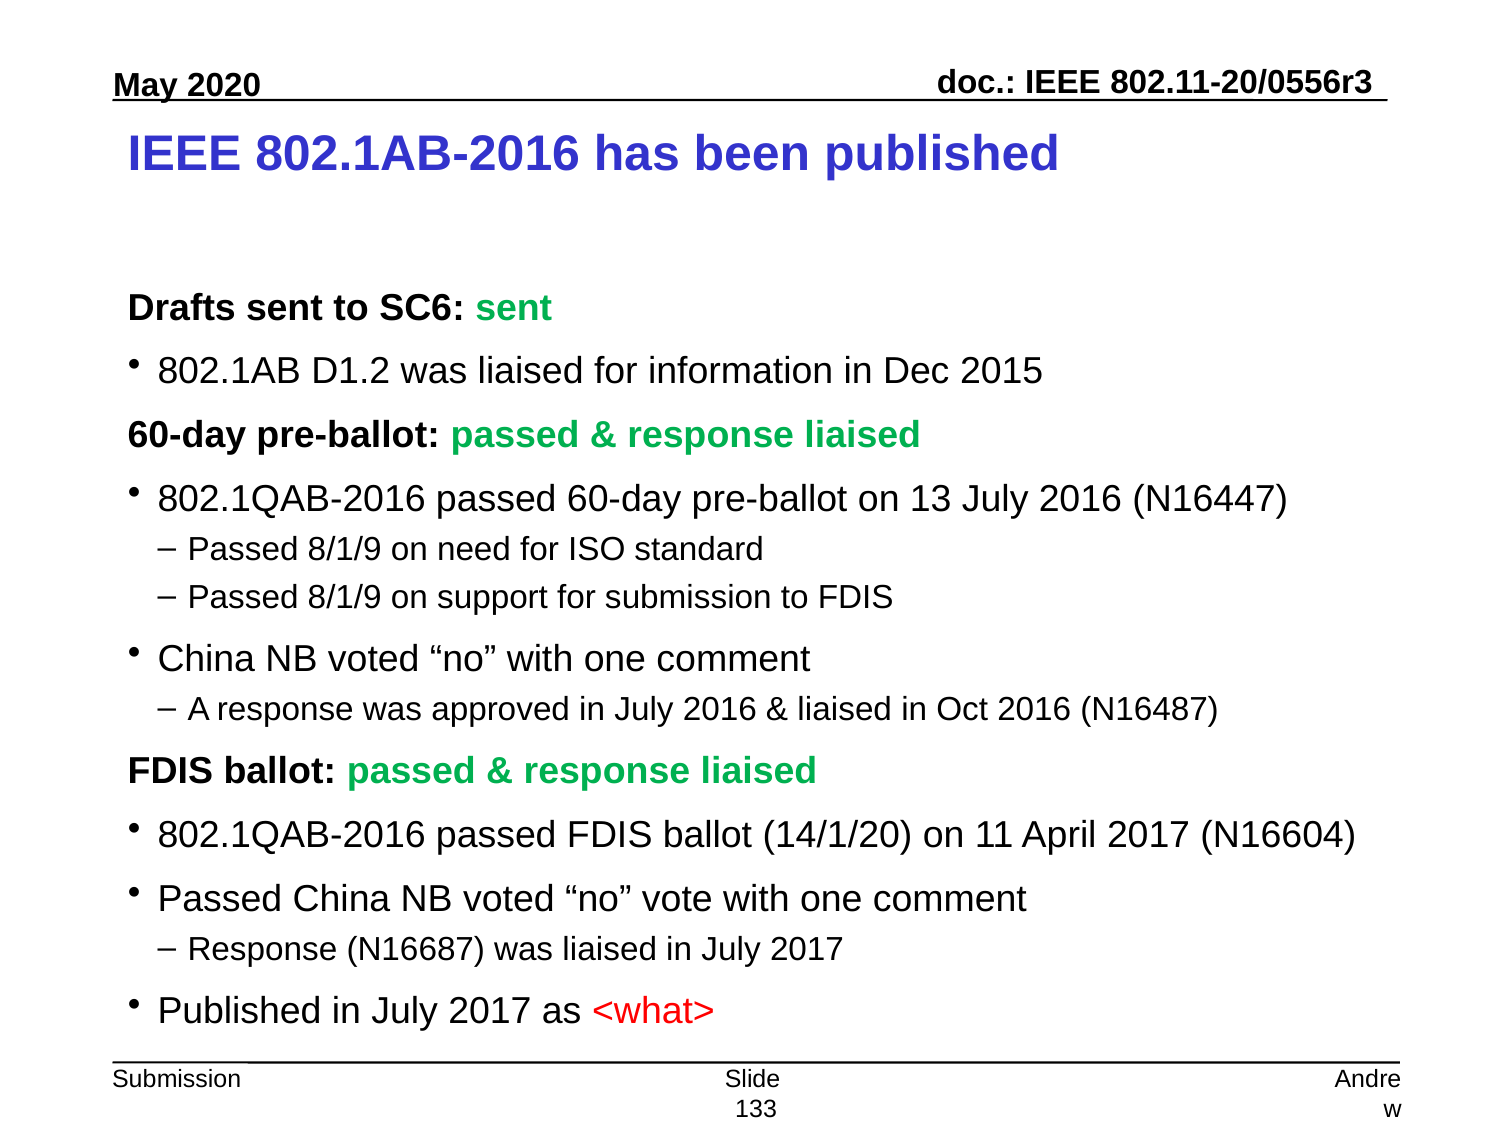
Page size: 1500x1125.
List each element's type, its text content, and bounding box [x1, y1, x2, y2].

list Drafts sent to SC6: sent 802.1AB D1.2 was liaised for information in Dec 2015 60-day pre-ballot: passed & response liaised 802.1QAB-2016 passed 60-day pre-ballot on 13 July 2016 (N16447) Passed 8/1/9 on need for ISO standard Passed 8/1/9 on support for submission to FDIS China NB voted “no” with one comment A response was approved in July 2016 & liaised in Oct 2016 (N16487) FDIS ballot: passed & response liaised 802.1QAB-2016 passed FDIS ballot (14/1/20) on 11 April 2017 (N16604) Passed China NB voted “no” vote with one comment Response (N16687) was liaised in July 2017 Published in July 2017 as <what> [112, 275, 1388, 950]
title IEEE 802.1AB-2016 has been published [112, 112, 1388, 275]
footer Andrew Myles, Cisco [1320, 1061, 1402, 1093]
slide_number Slide 133 [709, 1061, 803, 1093]
